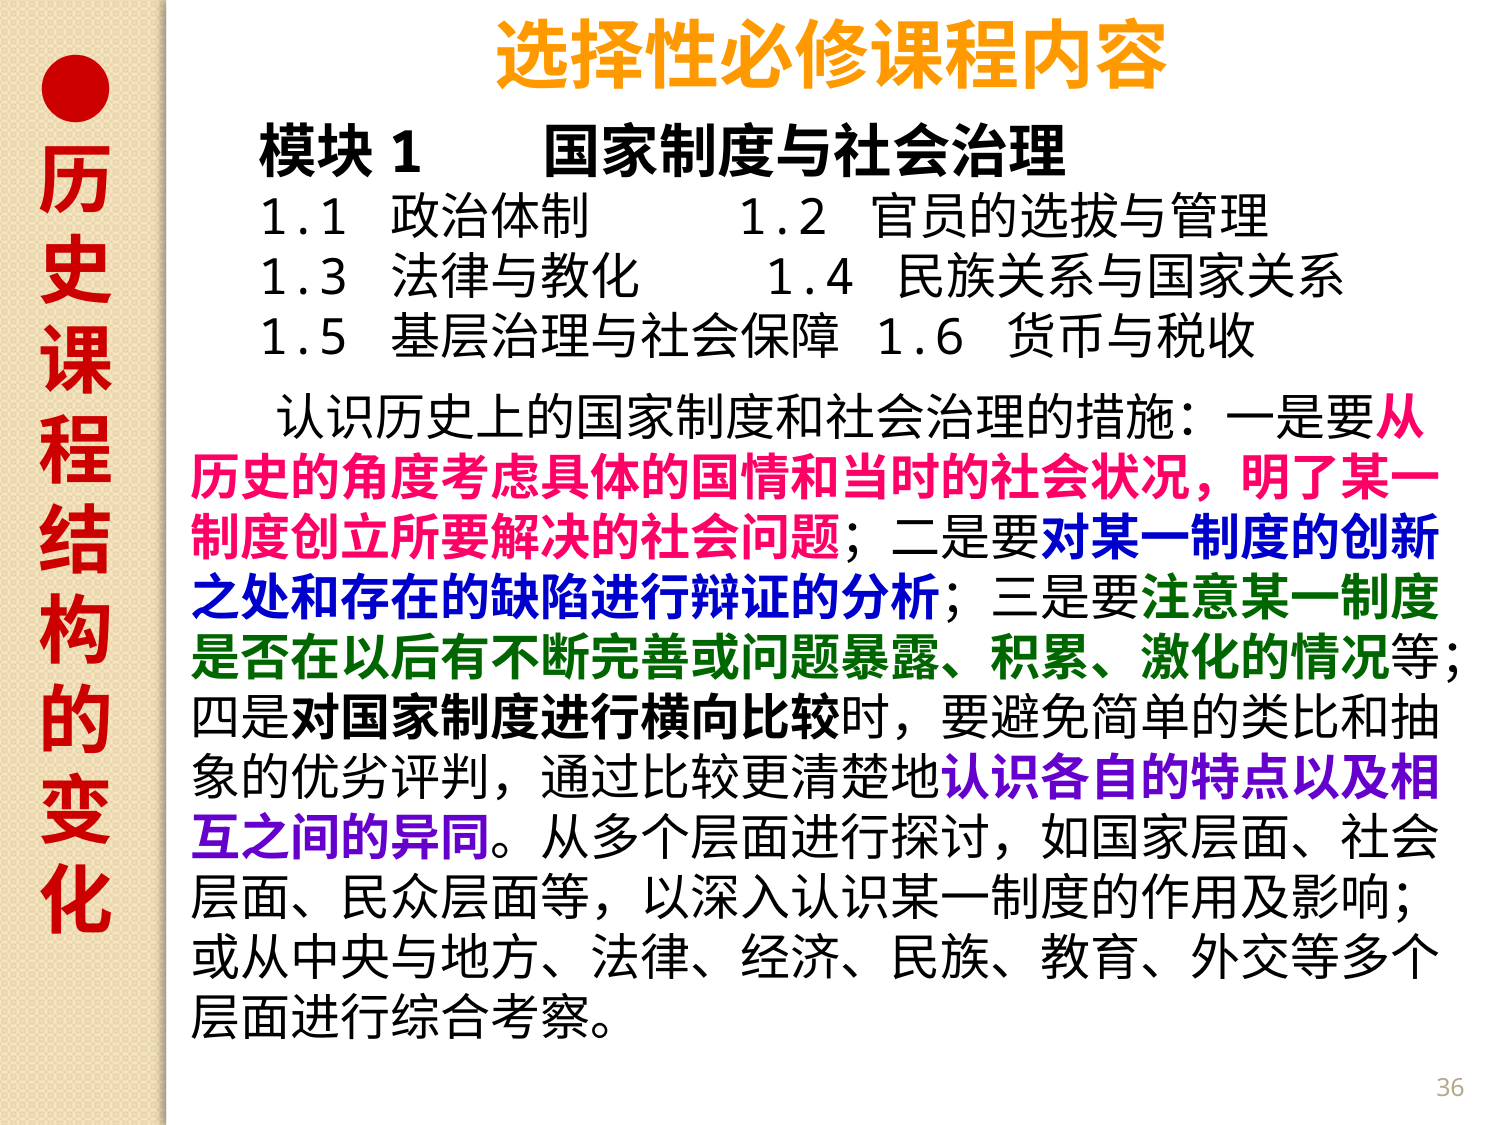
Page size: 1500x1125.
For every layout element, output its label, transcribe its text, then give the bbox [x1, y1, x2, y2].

text_box 选择性必修课程内容 [163, 0, 1500, 105]
slide_number 36 [1413, 1034, 1488, 1113]
text_box ●历史课程结构的变化 [23, 35, 153, 950]
text_box 认识历史上的国家制度和社会治理的措施：一是要从历史的角度考虑具体的国情和当时的社会状况，明了某一制度创立所要解决的社会问题；二是要对某一制度的创新之处和存在的缺陷进行辩证的分析；三是要注意某一制度是否在以后有不断完善或问题暴露、积累、激化的情况等；四是对国家制度进行横向比较时，要避免简单的类比和抽象的优劣评判，通过比较更清楚地认识各自的特点以及相互之间的异同。从多个层面进行探讨，如国家层面、社会层面、民众层面等，以深入认识某一制度的作用及影响；或从中央与地方、法律、经济、民族、教育、外交等多个层面进行综合考察。 [175, 378, 1465, 1054]
text_box 模块1 国家制度与社会治理 1.1 政治体制 1.2 官员的选拔与管理 1.3 法律与教化 1.4 民族关系与国家关系 1.5 基层治理与社会保障 1.6 货币与税收 [199, 106, 1465, 372]
